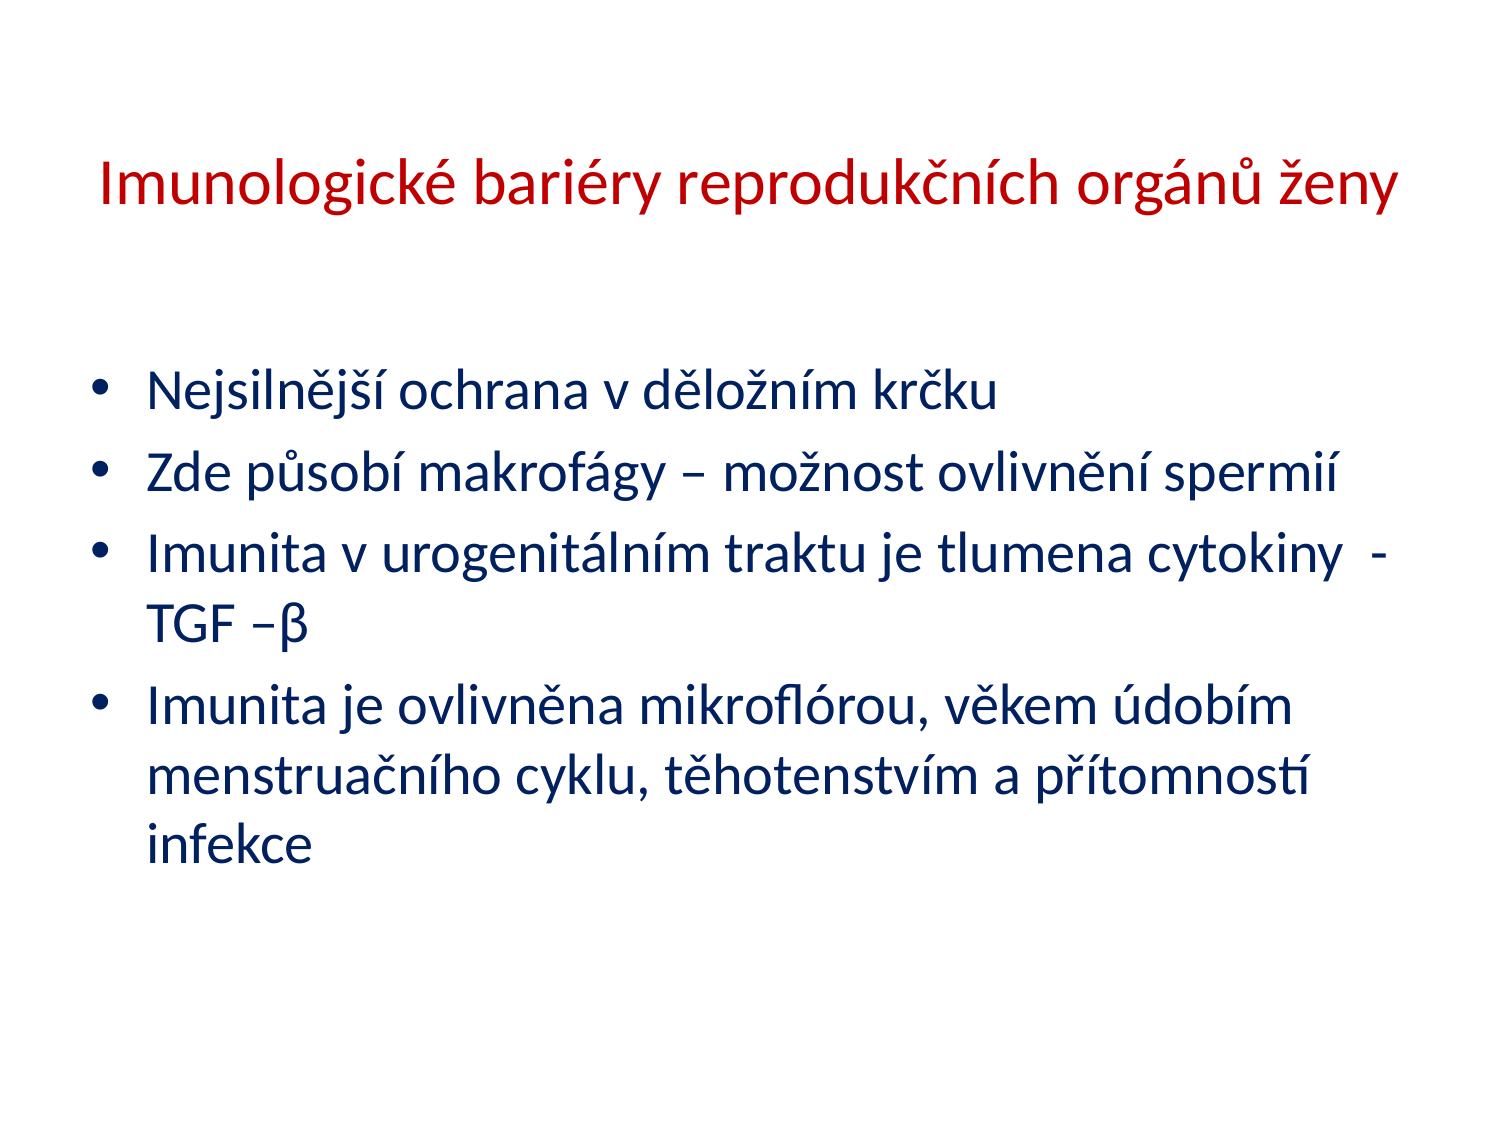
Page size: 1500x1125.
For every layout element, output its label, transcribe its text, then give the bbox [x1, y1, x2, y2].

title Imunologické bariéry reprodukčních orgánů ženy [75, 45, 1425, 233]
list Nejsilnější ochrana v děložním krčku Zde působí makrofágy – možnost ovlivnění spermií Imunita v urogenitálním traktu je tlumena cytokiny - TGF –β Imunita je ovlivněna mikroflórou, věkem údobím menstruačního cyklu, těhotenstvím a přítomností infekce [75, 262, 1425, 1005]
